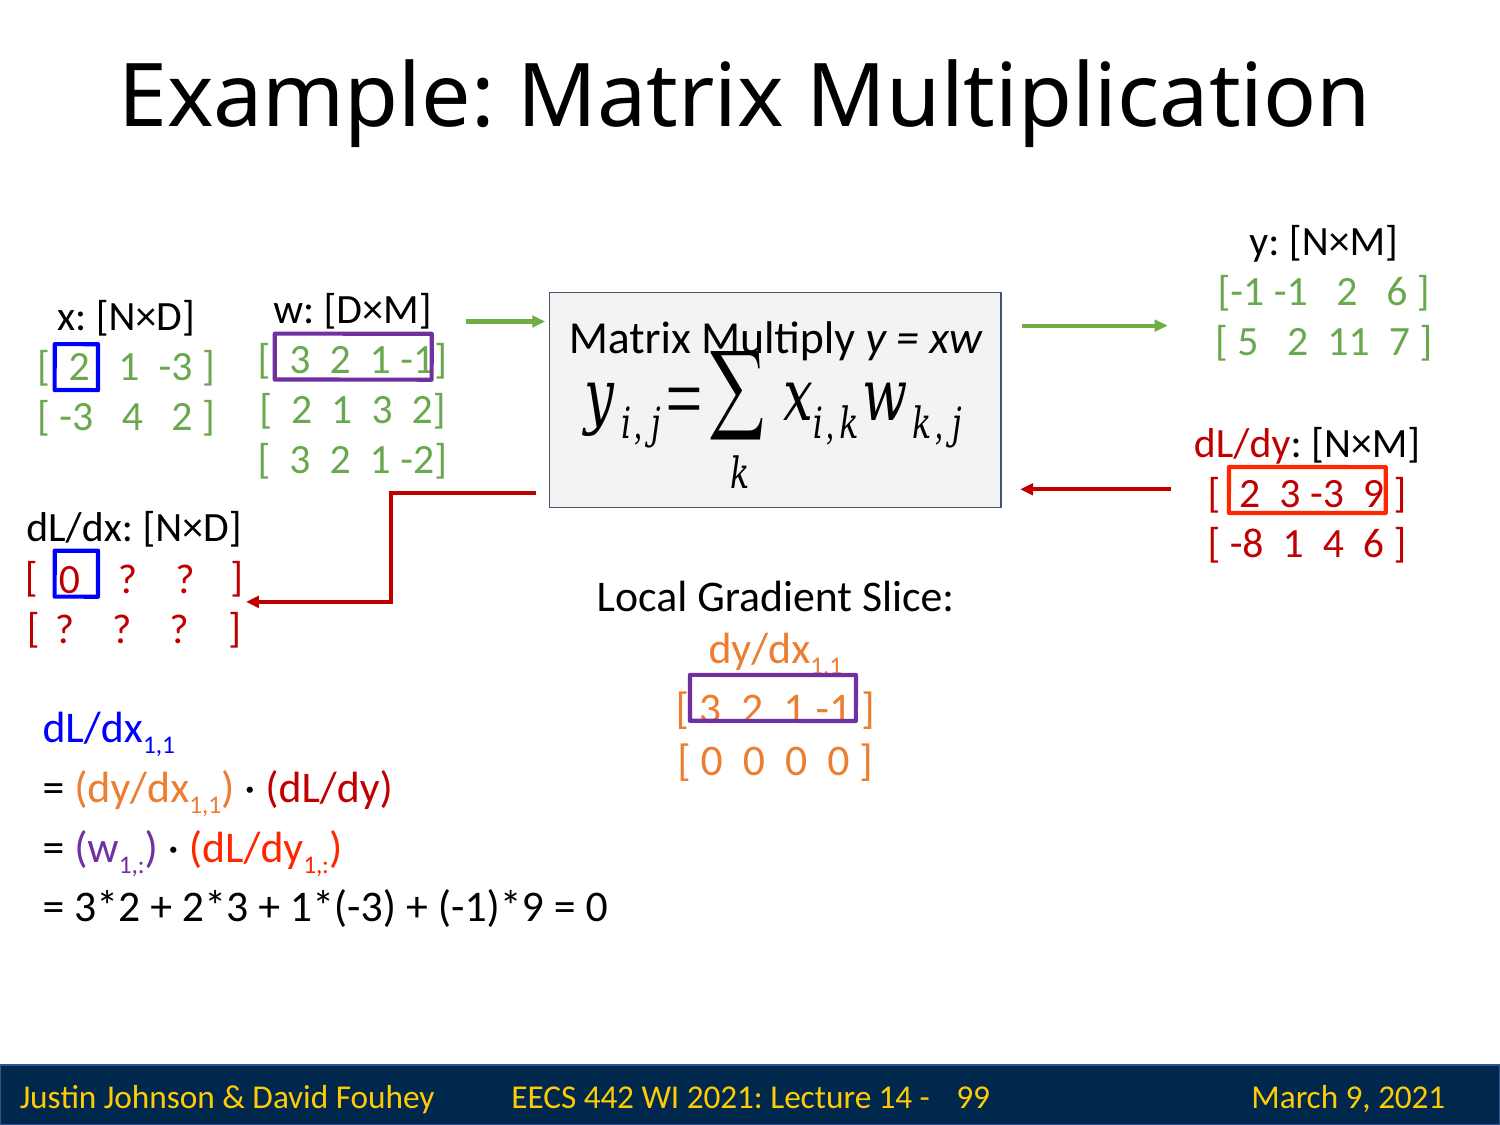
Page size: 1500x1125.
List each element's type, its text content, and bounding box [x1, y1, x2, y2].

title Example: Matrix Multiplication [103, 29, 1397, 165]
text_box dL/dx1,1 = (dy/dx1,1) · (dL/dy) = (w1,:) · (dL/dy1,:) = 3*2 + 2*3 + 1*(-3) + (-1)*9 = 0 [27, 691, 624, 938]
text_box [689, 674, 856, 721]
text_box 0 ? ? ? ? ? [37, 550, 225, 653]
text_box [246, 493, 537, 602]
text_box [1228, 467, 1386, 514]
text_box Matrix Multiply y = xw [549, 292, 1002, 508]
text_box dL/dx: [N×D] [ 0 16 -9 ] [-24 9 -30 ] [2, 494, 266, 657]
text_box x: [N×D] [ 2 1 -3 ] [ -3 4 2 ] [17, 282, 235, 445]
text_box y: [N×M] [-1 -1 2 6 ] [ 5 2 11 7 ] [1171, 198, 1477, 388]
text_box [274, 333, 432, 380]
text_box dL/dy: [N×M] [ 2 3 -3 9 ] [ -8 1 4 6 ] [1171, 401, 1444, 591]
text_box [54, 550, 99, 597]
text_box w: [D×M] [ 3 2 1 -1] [ 2 1 3 2] [ 3 2 1 -2] [238, 275, 467, 488]
slide_number 99 [900, 1065, 1032, 1125]
text_box Local Gradient Slice: dy/dx1,1 [ 3 2 1 -1 ] [ 0 0 0 0 ] [581, 559, 969, 792]
text_box [54, 344, 99, 391]
